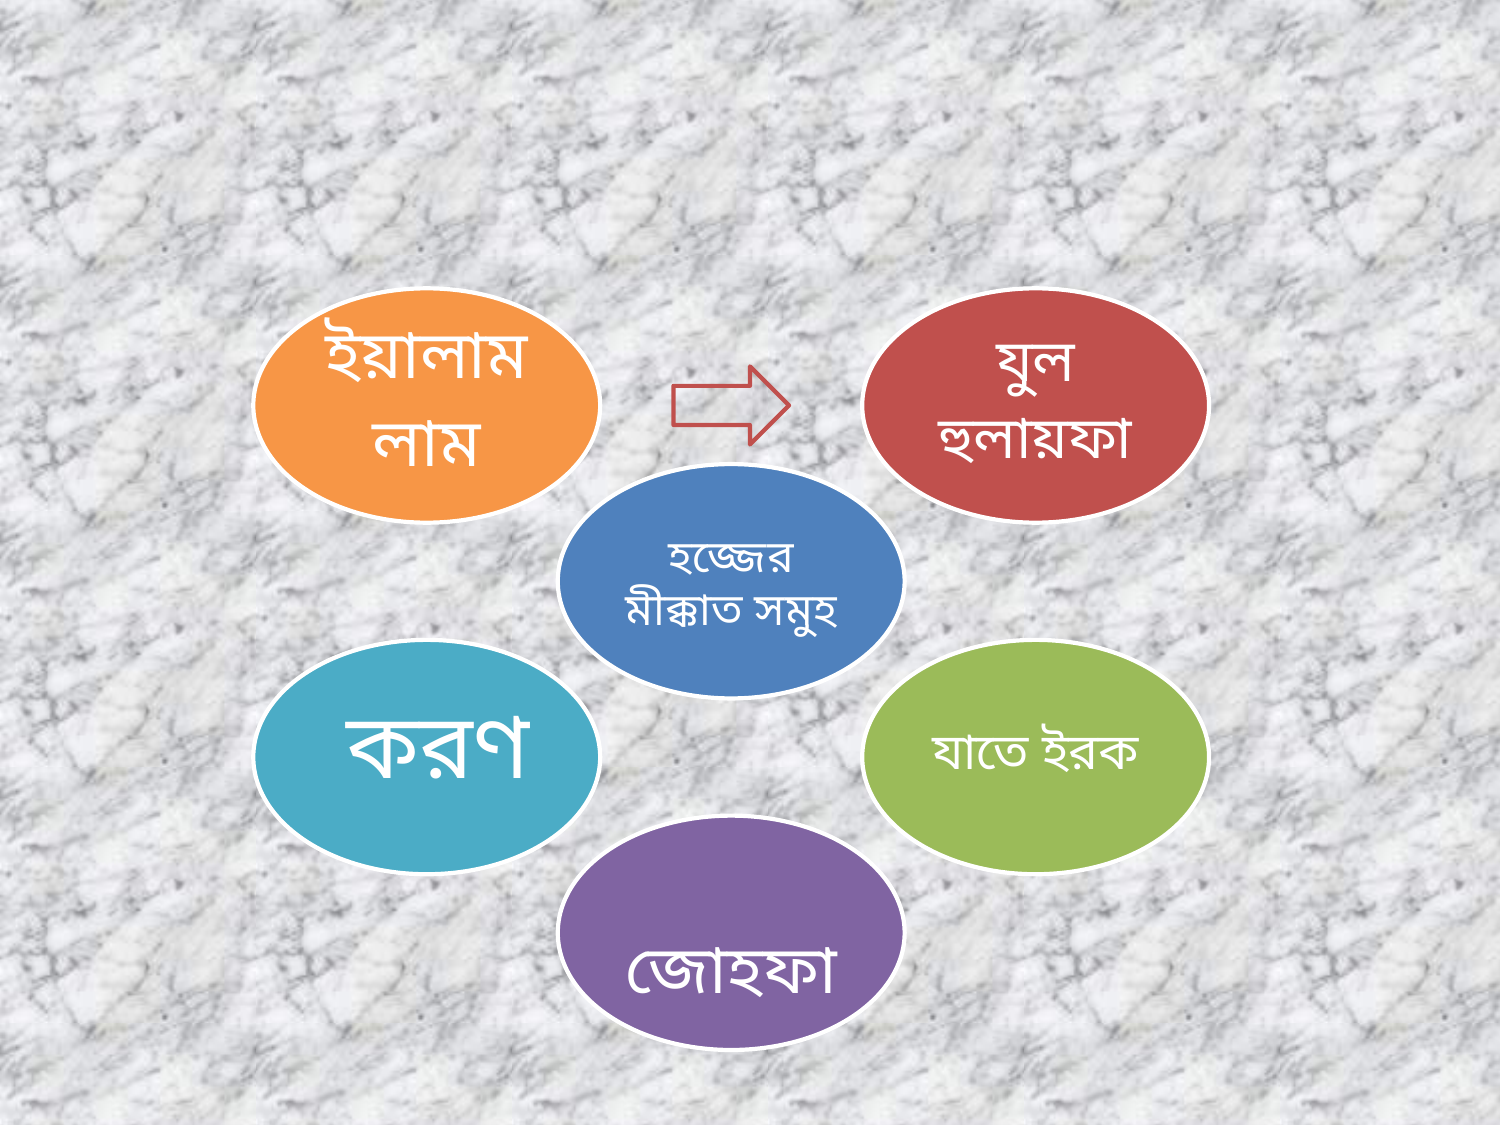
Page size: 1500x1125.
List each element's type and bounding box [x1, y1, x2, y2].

picture [0, 0, 1500, 1125]
text_box [37, 112, 1426, 1051]
